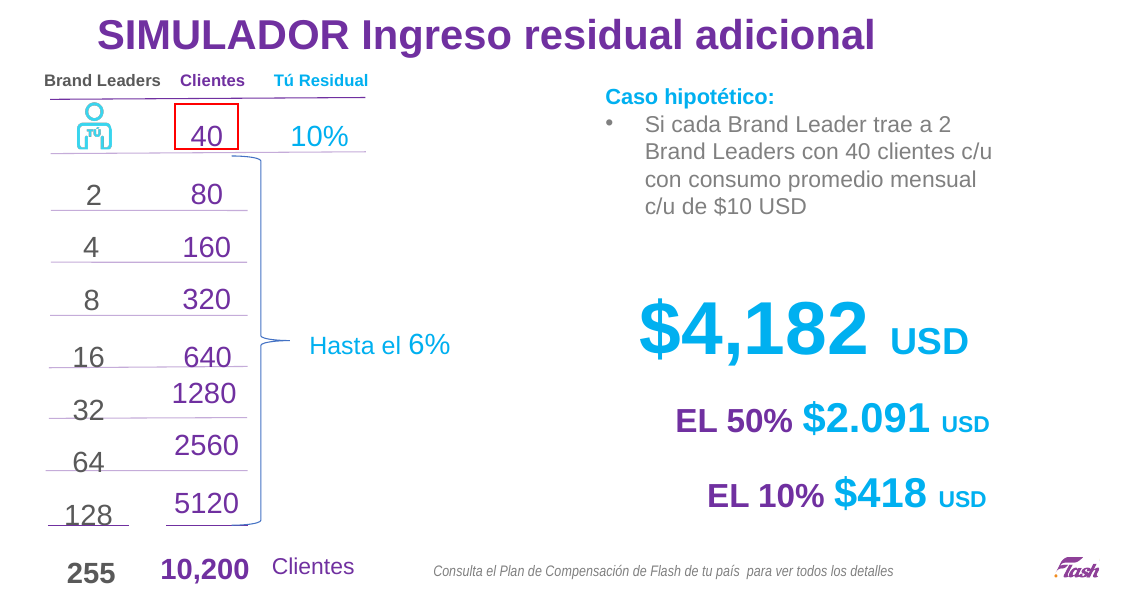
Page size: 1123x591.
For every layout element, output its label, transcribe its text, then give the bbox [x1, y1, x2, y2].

text_box Caso hipotético: Si cada Brand Leader trae a 2 Brand Leaders con 40 clientes c/u con consumo promedio mensual c/u de $10 USD [590, 140, 1018, 227]
text_box SIMULADOR Ingreso residual adicional [0, 0, 1072, 66]
text_box [175, 140, 239, 150]
text_box 255 [48, 529, 134, 591]
text_box 1280 [164, 366, 231, 417]
text_box Caso hipotético: Si cada Brand Leader trae a 2 Brand Leaders con 40 clientes c/u con consumo promedio mensual c/u de $10 USD [590, 75, 1018, 139]
text_box 2560 [166, 419, 231, 470]
text_box 16 [64, 313, 113, 366]
text_box Consulta el Plan de Compensación de Flash de tu país para ver todos los detalles [388, 553, 938, 587]
text_box 2 [55, 154, 133, 210]
text_box 32 [64, 366, 113, 418]
text_box Brand Leaders Clientes Tú Residual [36, 62, 408, 98]
text_box EL 50% $2.091 USD [625, 356, 1052, 448]
text_box Hasta el 6% [295, 300, 465, 368]
text_box 10% [282, 140, 357, 160]
text_box 4 [52, 202, 130, 271]
picture [69, 99, 119, 150]
text_box 10% [282, 92, 357, 139]
text_box 8 [75, 256, 108, 313]
text_box 64 [64, 418, 113, 471]
text_box 320 [174, 255, 231, 323]
text_box 128 [56, 471, 121, 539]
text_box [231, 155, 290, 526]
text_box EL 10% $418 USD [639, 432, 1066, 524]
text_box 5120 [166, 477, 231, 525]
text_box 80 [183, 150, 231, 203]
text_box $4,182 USD [601, 246, 1028, 378]
picture [1054, 556, 1100, 580]
text_box 640 [175, 313, 231, 366]
text_box 160 [174, 203, 231, 255]
text_box 40 [183, 92, 231, 104]
text_box 10,200 [152, 525, 258, 591]
text_box [175, 104, 239, 139]
text_box Clientes [264, 530, 363, 587]
